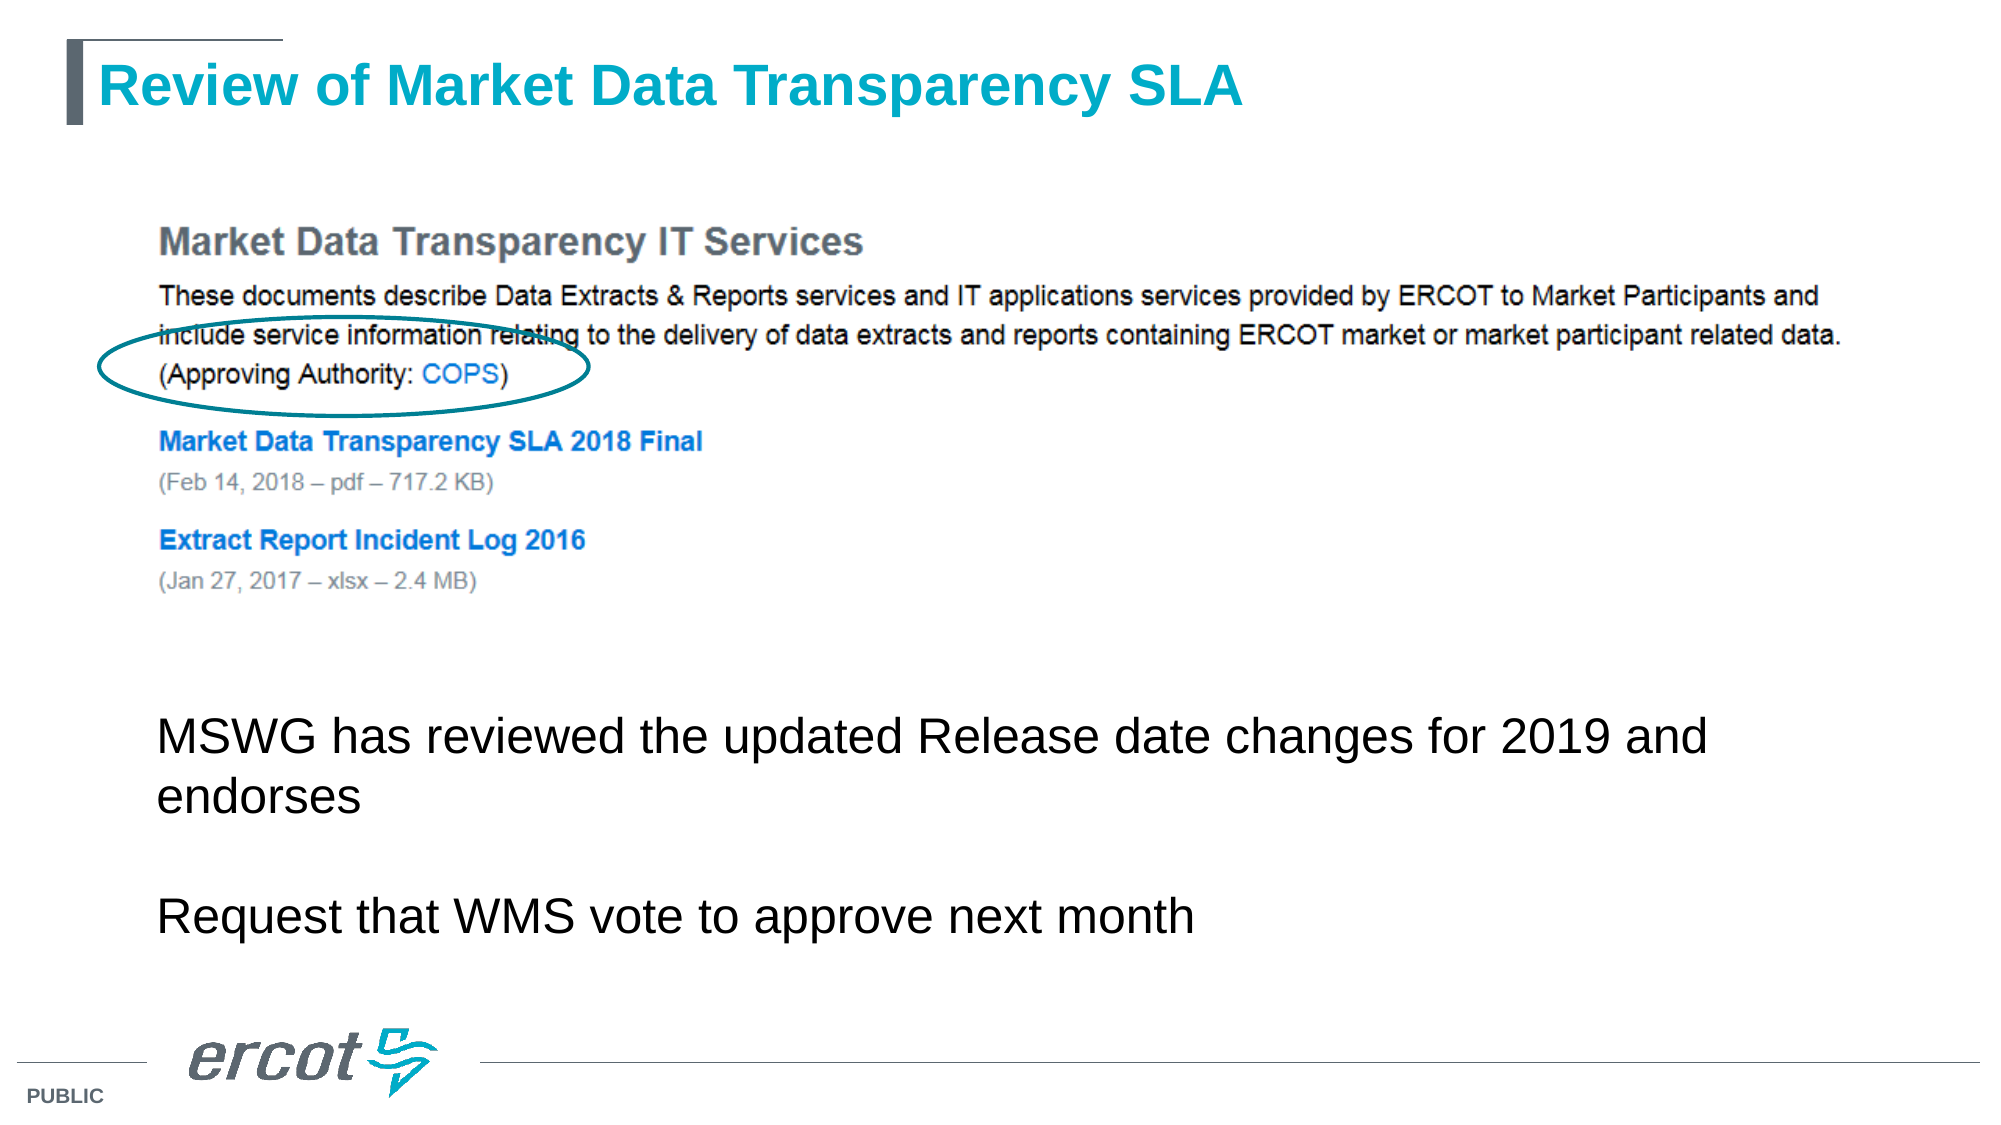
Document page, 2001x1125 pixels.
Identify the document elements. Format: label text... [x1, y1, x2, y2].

text_box [96, 338, 135, 395]
picture [183, 1024, 442, 1100]
title Review of Market Data Transparency SLA [83, 39, 1407, 155]
text_box MSWG has reviewed the updated Release date changes for 2019 and endorses Request that WMS vote to approve next month [141, 216, 1921, 997]
picture [141, 210, 1863, 611]
